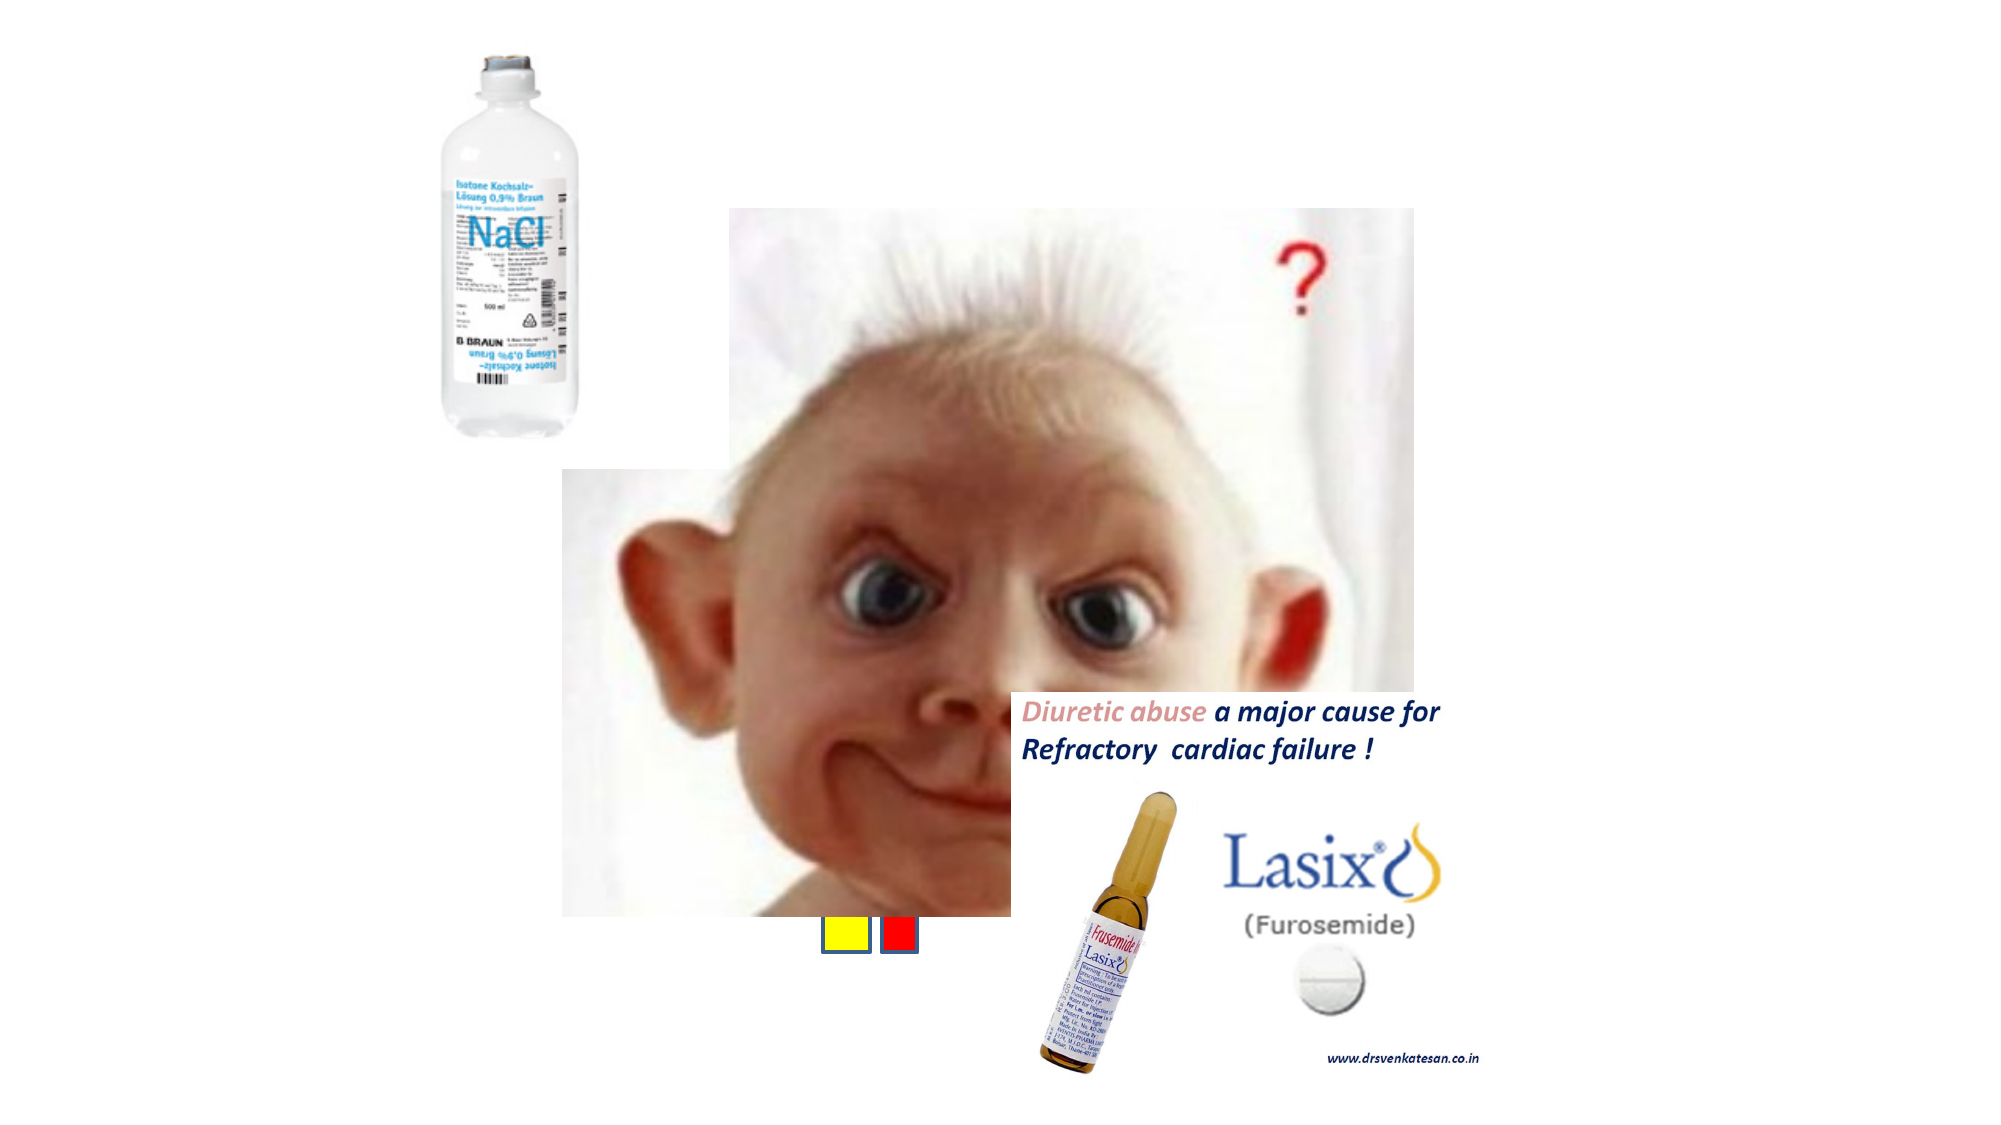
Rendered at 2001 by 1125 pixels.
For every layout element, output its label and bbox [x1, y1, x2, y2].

picture [290, 30, 1484, 1090]
text_box [821, 925, 872, 954]
text_box [880, 925, 919, 954]
